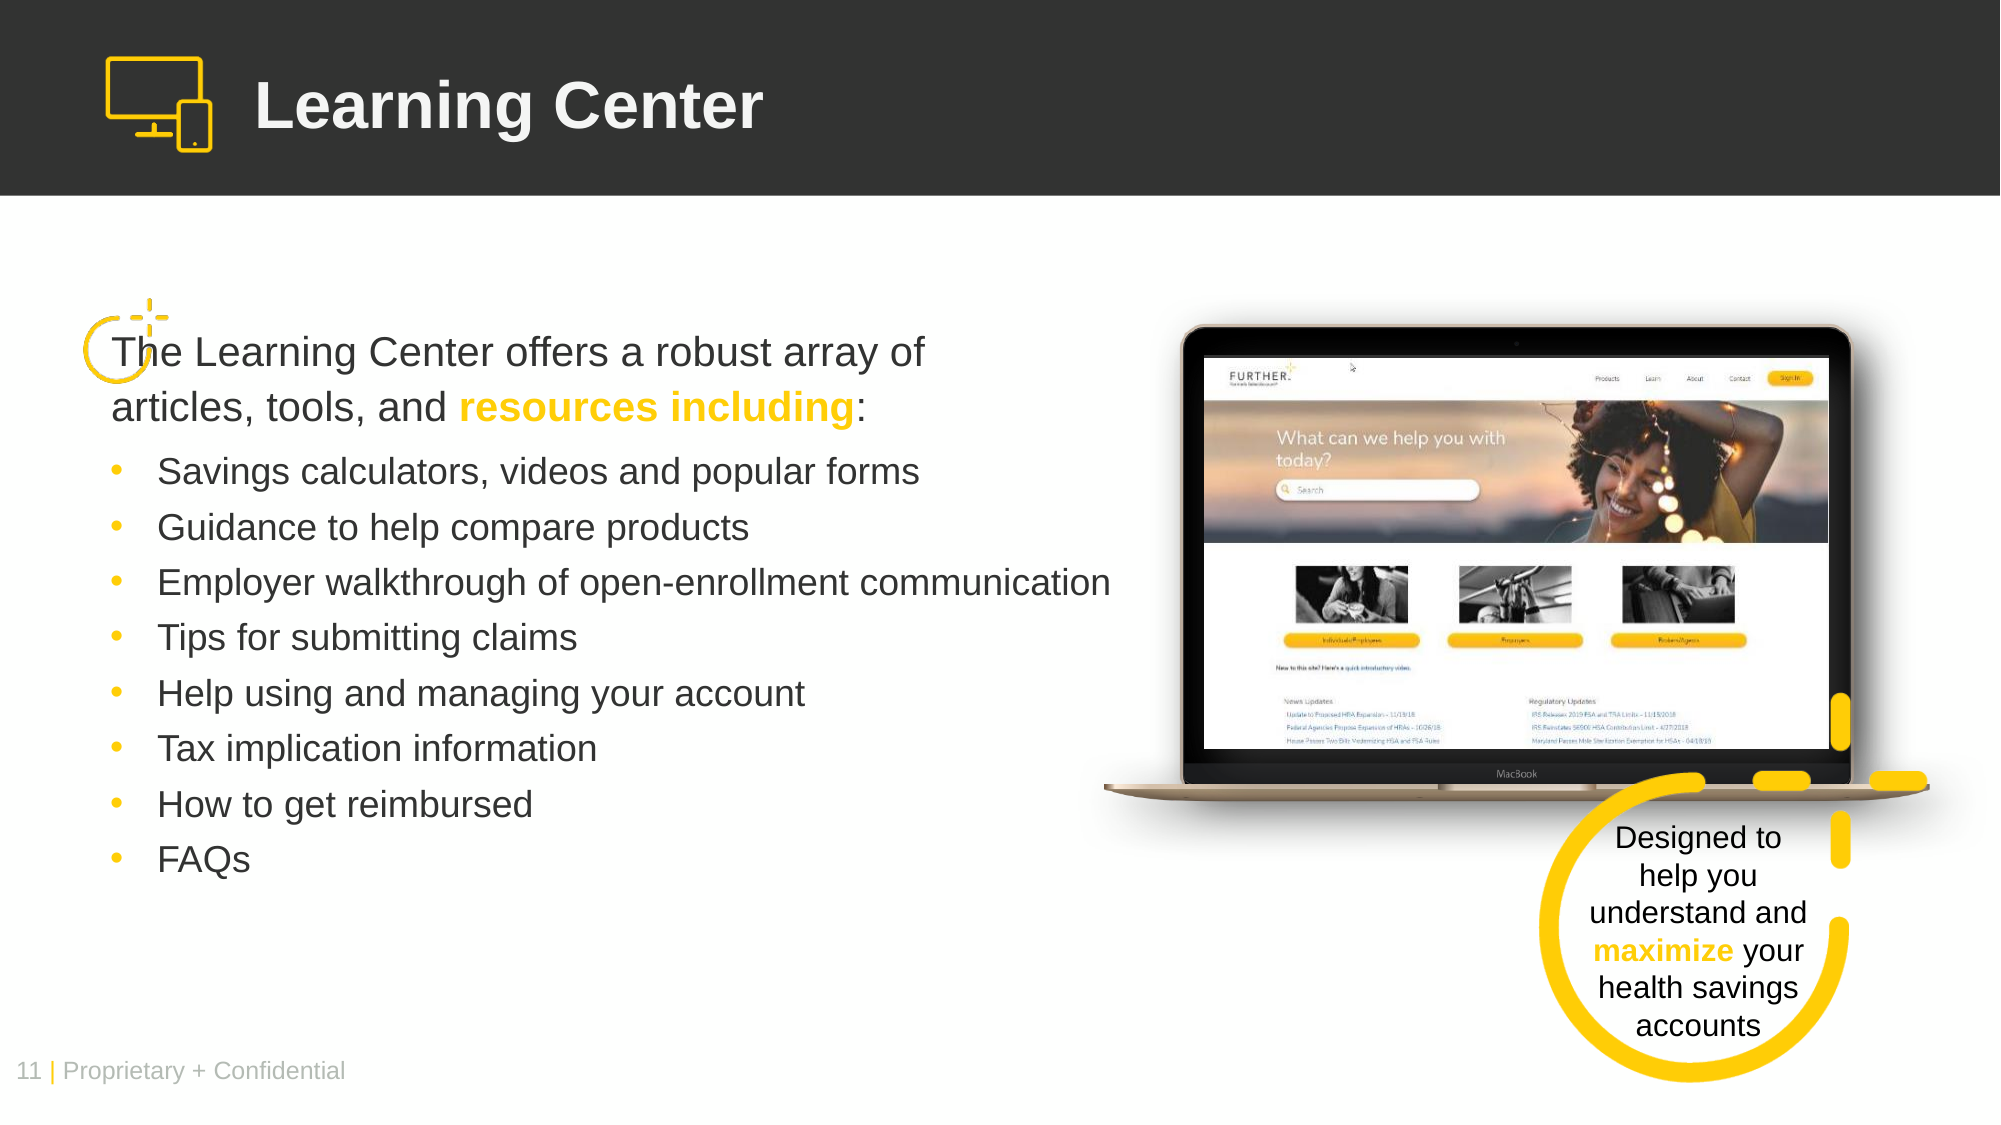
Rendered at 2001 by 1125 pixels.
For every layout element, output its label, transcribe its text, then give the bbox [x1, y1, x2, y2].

picture [76, 22, 240, 185]
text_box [1455, 609, 2000, 1125]
list The Learning Center offers a robust array of articles, tools, and resources including: [187, 313, 983, 402]
title Learning Center [240, 56, 1904, 151]
picture [65, 280, 187, 402]
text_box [1033, 280, 2000, 853]
text_box Savings calculators, videos and popular forms Guidance to help compare products Employer walkthrough of open-enrollment communication Tips for submitting claims Help using and managing your account Tax implication information How to get reimbursed FAQs [0, 439, 1215, 874]
